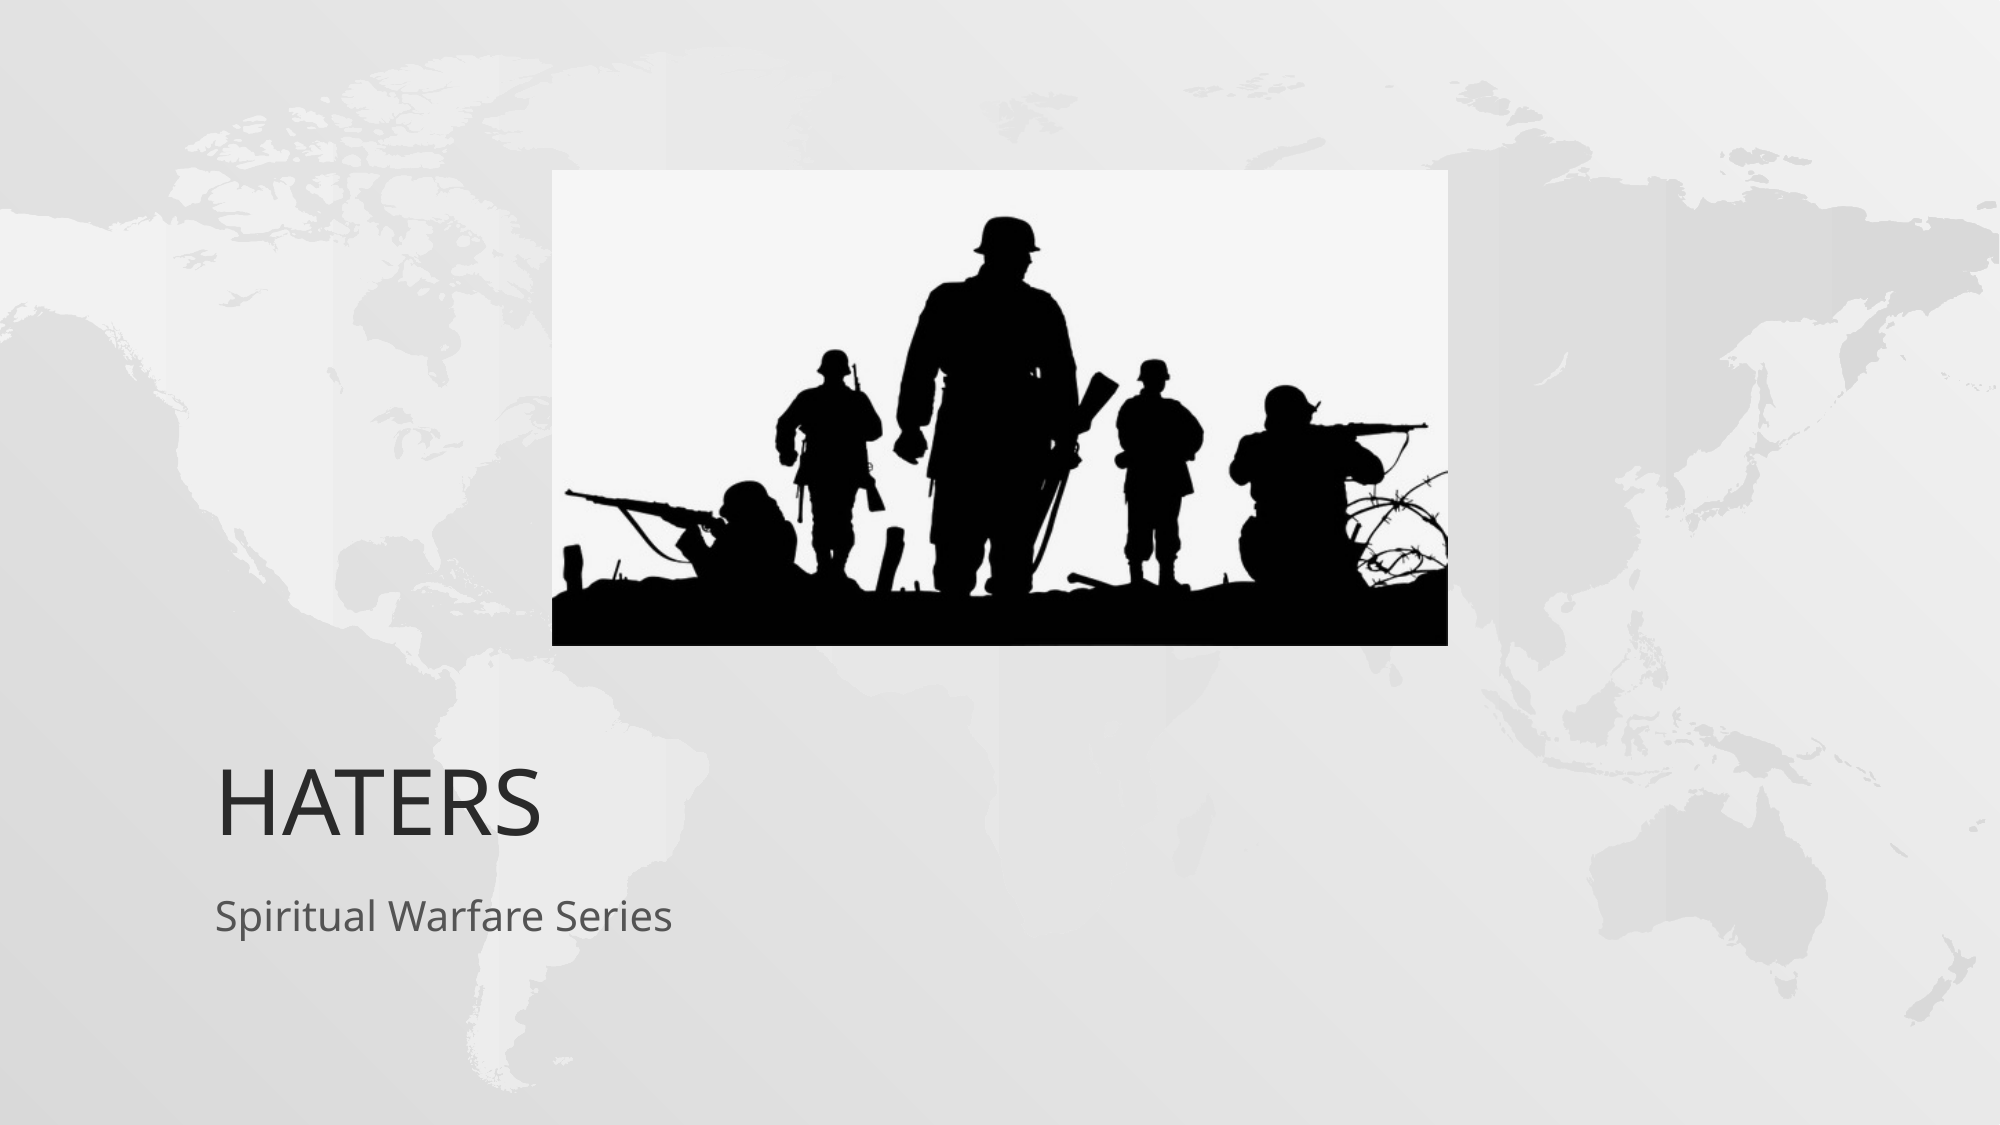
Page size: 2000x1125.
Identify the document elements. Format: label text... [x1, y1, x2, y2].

title Haters [199, 362, 1800, 863]
picture [552, 170, 1448, 646]
subtitle Spiritual Warfare Series [199, 887, 1488, 1075]
